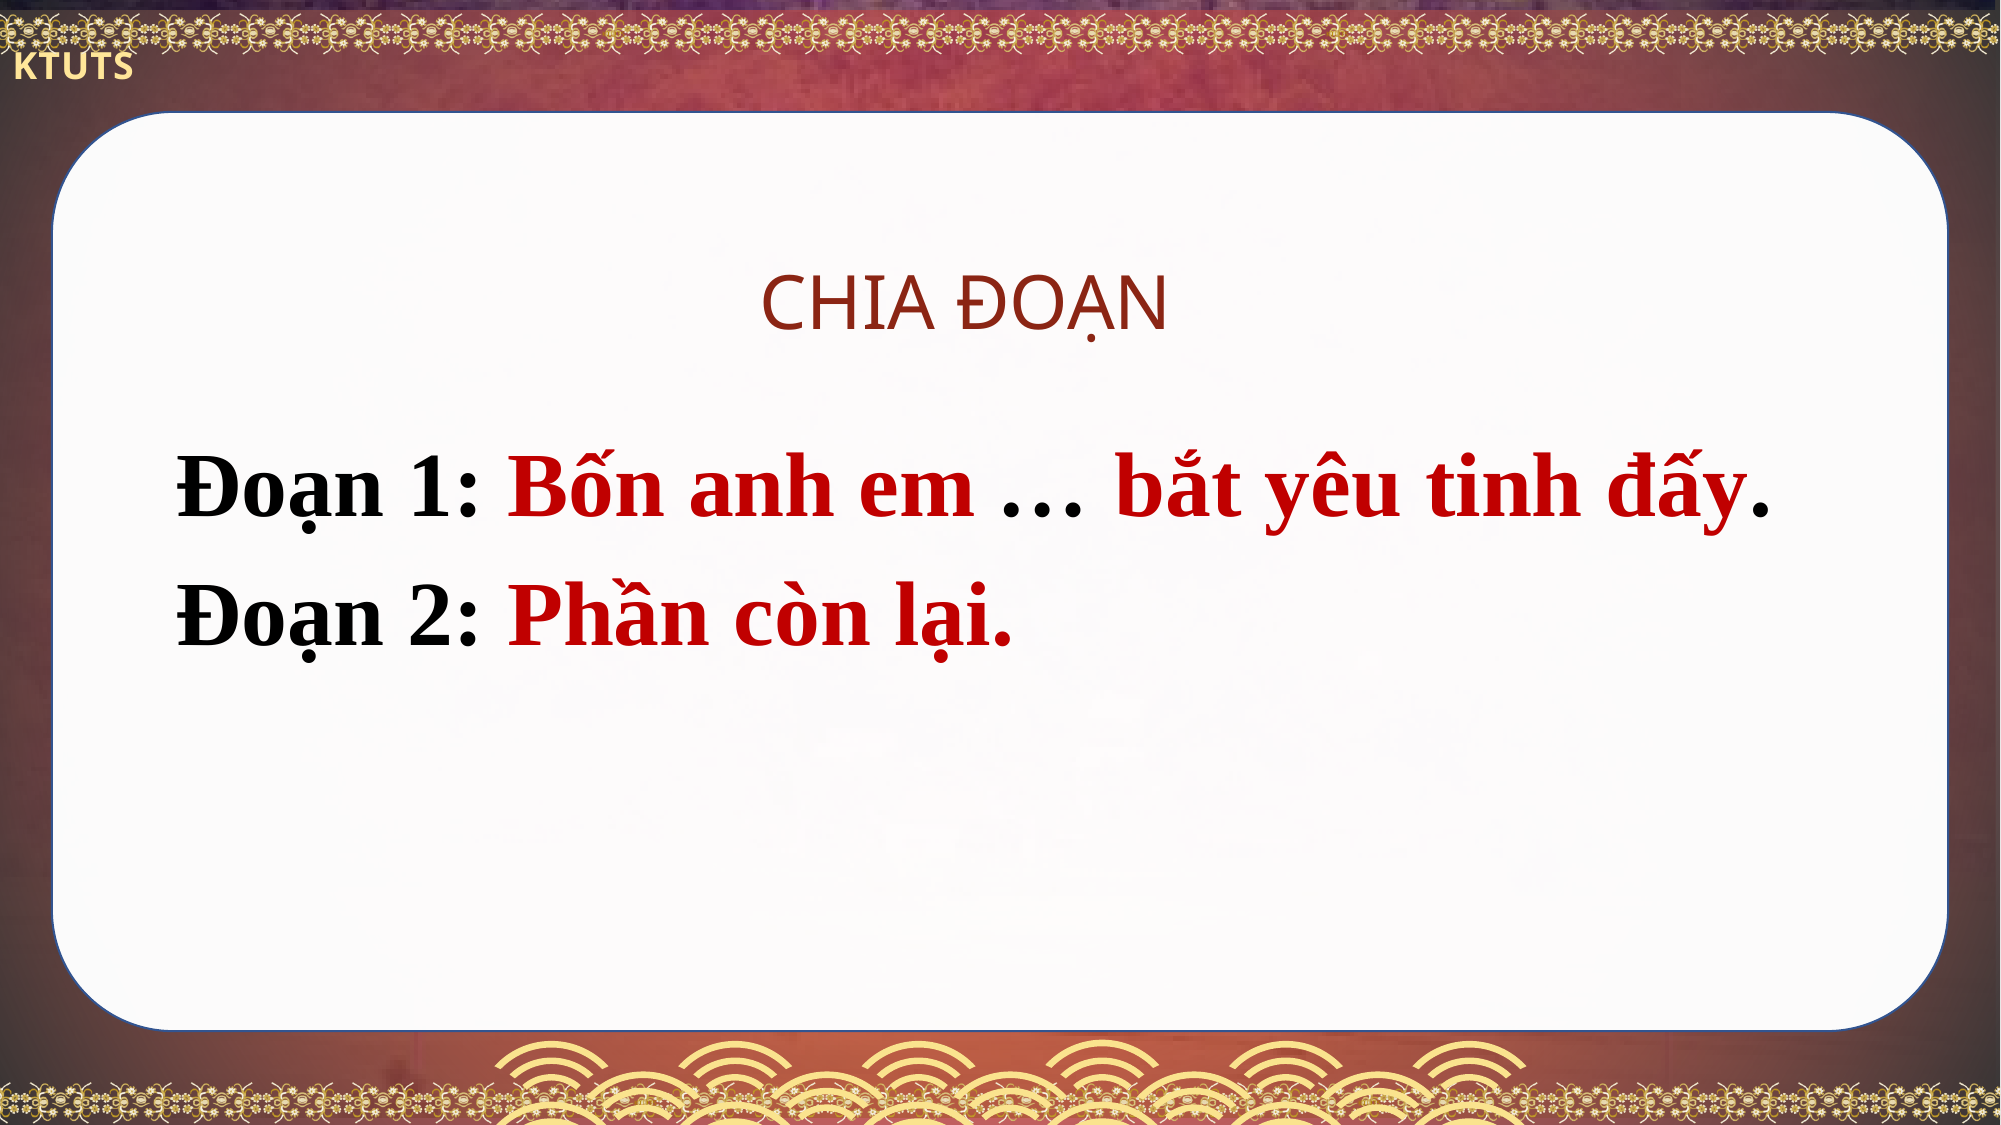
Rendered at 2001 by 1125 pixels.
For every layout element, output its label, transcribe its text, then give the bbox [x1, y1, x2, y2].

text_box [50, 110, 1950, 1033]
text_box CHIA ĐOẠN [744, 247, 1188, 352]
text_box Đoạn 1: Bốn anh em … bắt yêu tinh đấy. Đoạn 2: Phần còn lại. [160, 443, 1948, 669]
